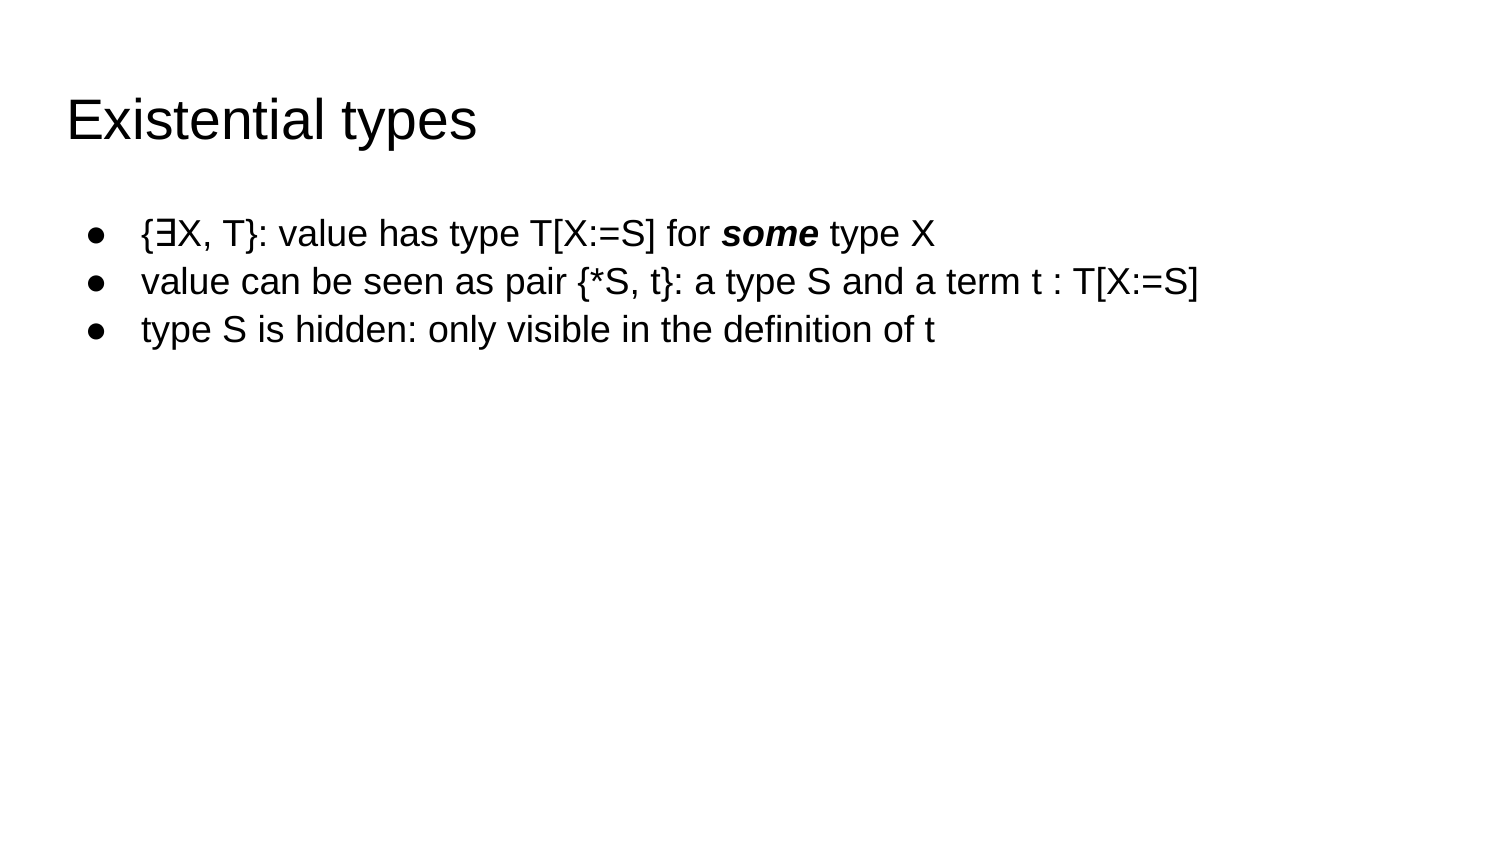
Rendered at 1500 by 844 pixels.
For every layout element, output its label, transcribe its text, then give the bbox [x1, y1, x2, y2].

title Existential types [51, 72, 1449, 167]
list {∃X, T}: value has type T[X:=S] for some type X value can be seen as pair {*S, t}: a type S and a term t : T[X:=S] type S is hidden: only visible in the definition of t [51, 191, 1449, 752]
